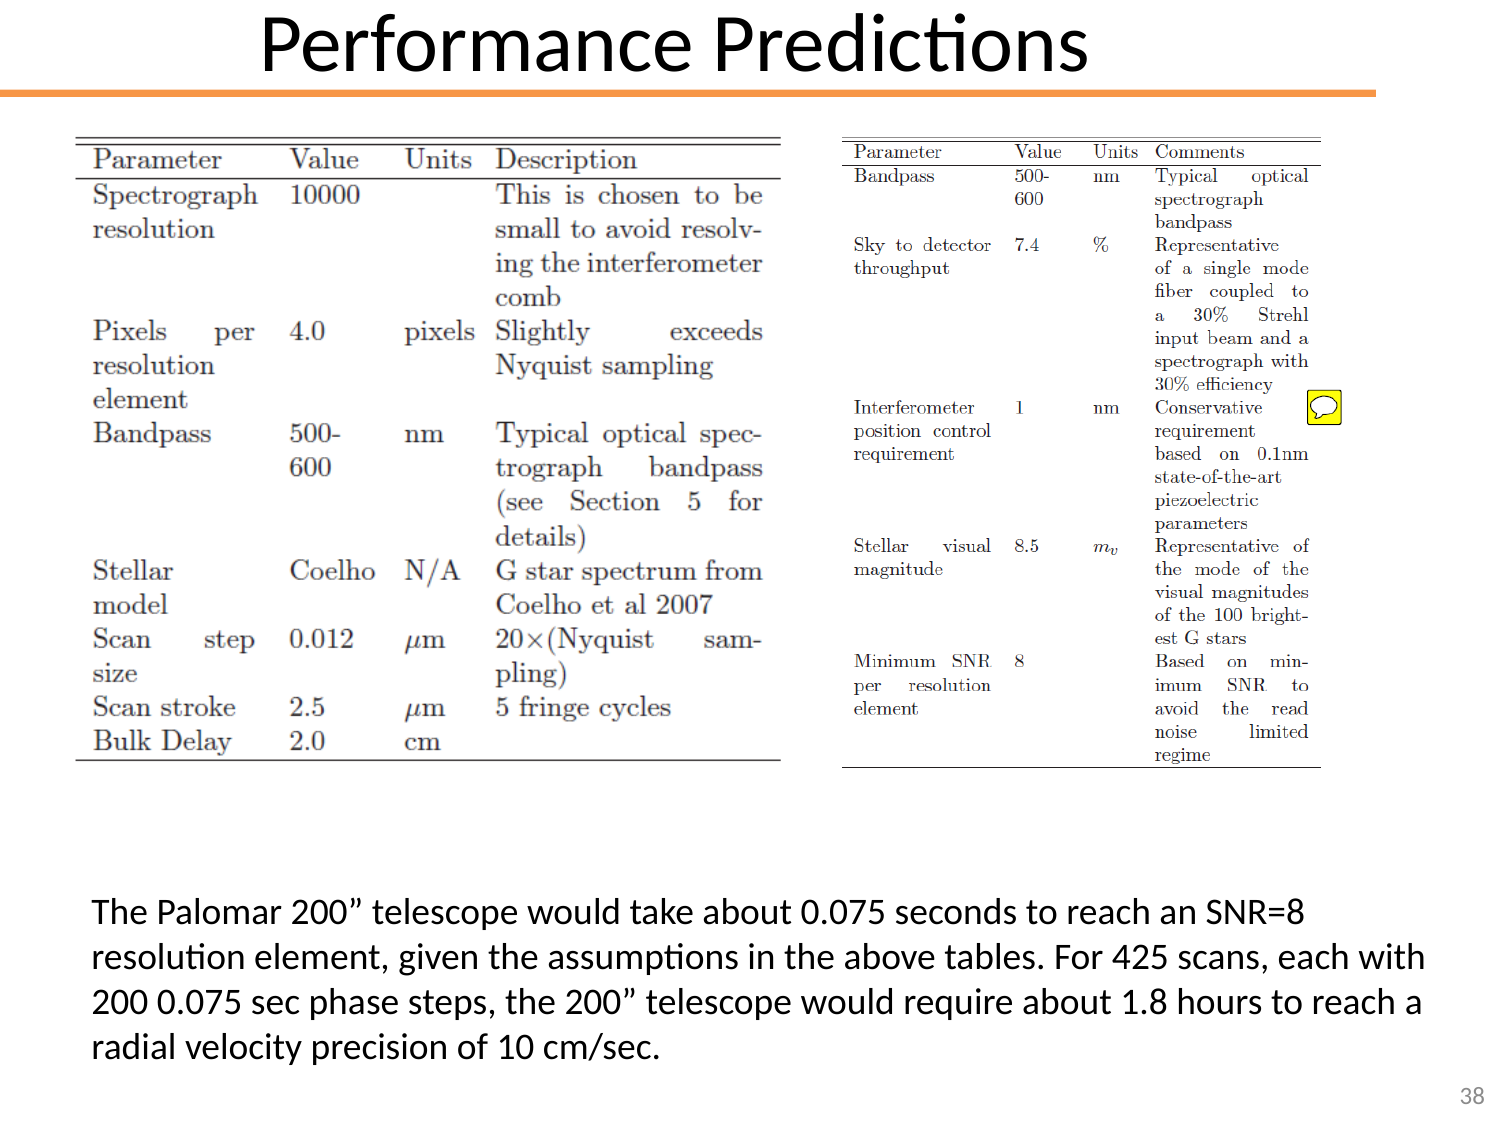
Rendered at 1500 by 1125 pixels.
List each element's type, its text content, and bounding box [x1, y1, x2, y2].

picture [58, 125, 1370, 786]
title Performance Predictions [0, 9, 1350, 67]
slide_number 38 [1423, 1065, 1500, 1125]
text_box The Palomar 200” telescope would take about 0.075 seconds to reach an SNR=8 resolution element, given the assumptions in the above tables. For 425 scans, each with 200 0.075 sec phase steps, the 200” telescope would require about 1.8 hours to reach a radial velocity precision of 10 cm/sec. [76, 879, 1483, 1075]
